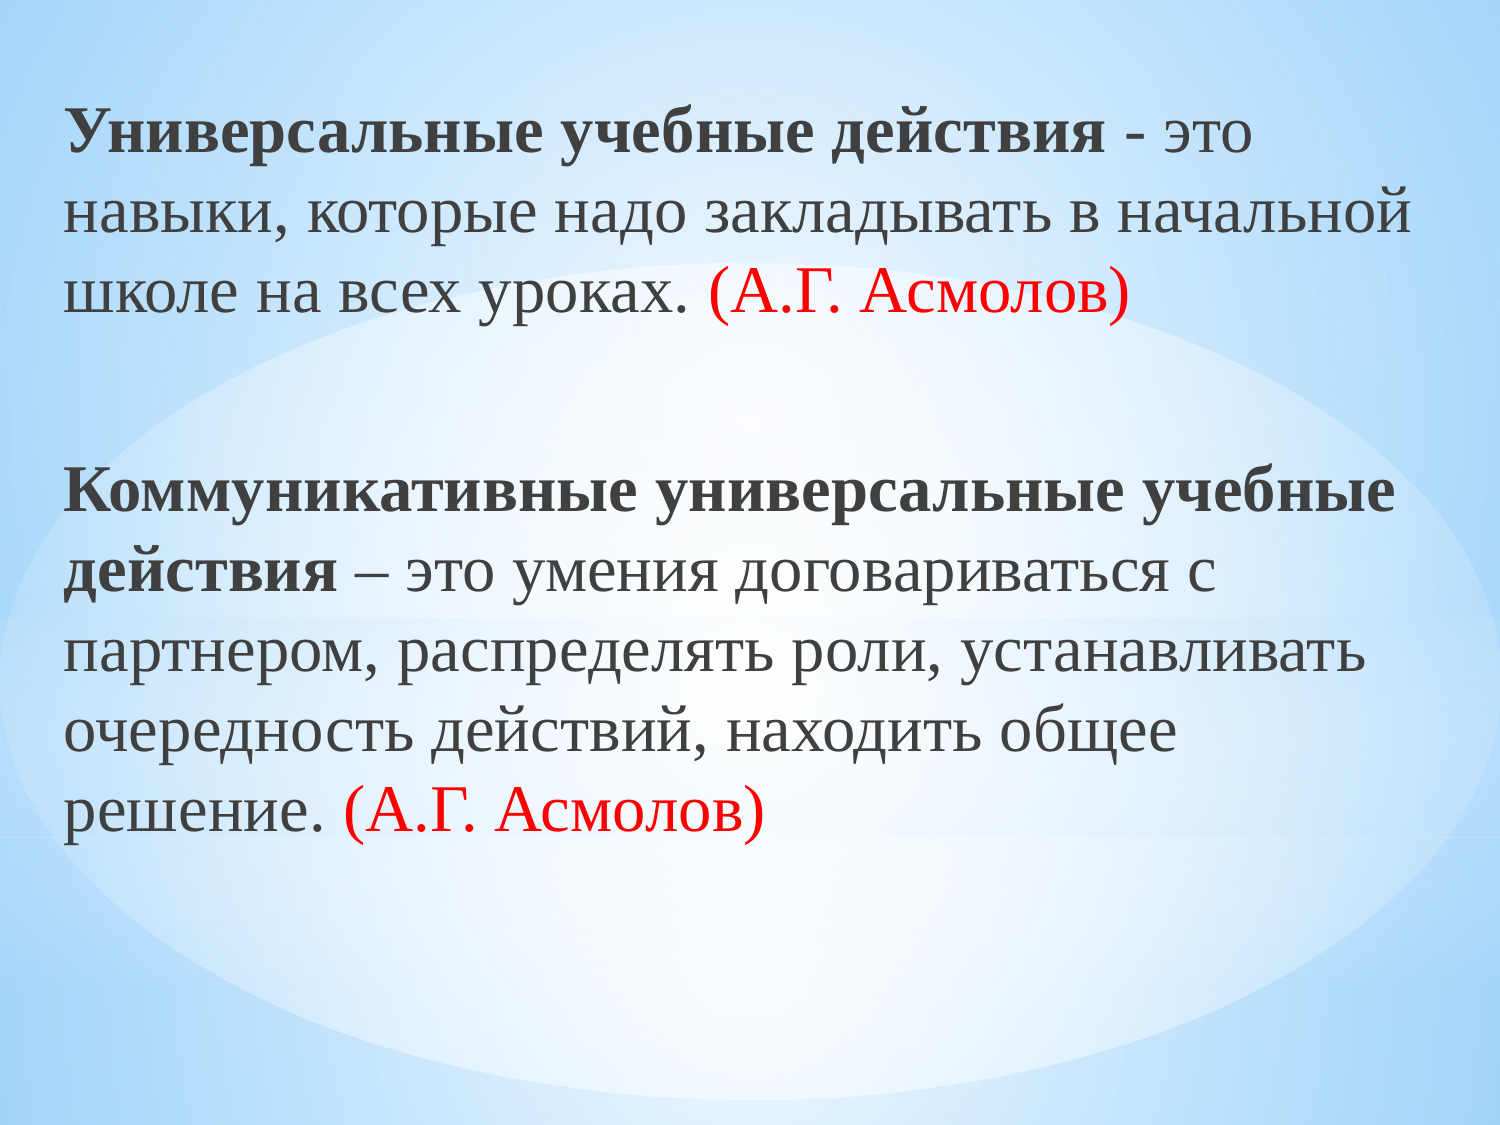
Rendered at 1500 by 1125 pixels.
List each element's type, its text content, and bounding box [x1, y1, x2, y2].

list Универсальные учебные действия - это навыки, которые надо закладывать в начальной школе на всех уроках. (А.Г. Асмолов) Коммуникативные универсальные учебные действия – это умения договариваться с партнером, распределять роли, устанавливать очередность действий, находить общее решение. (А.Г. Асмолов) [41, 78, 1471, 1035]
